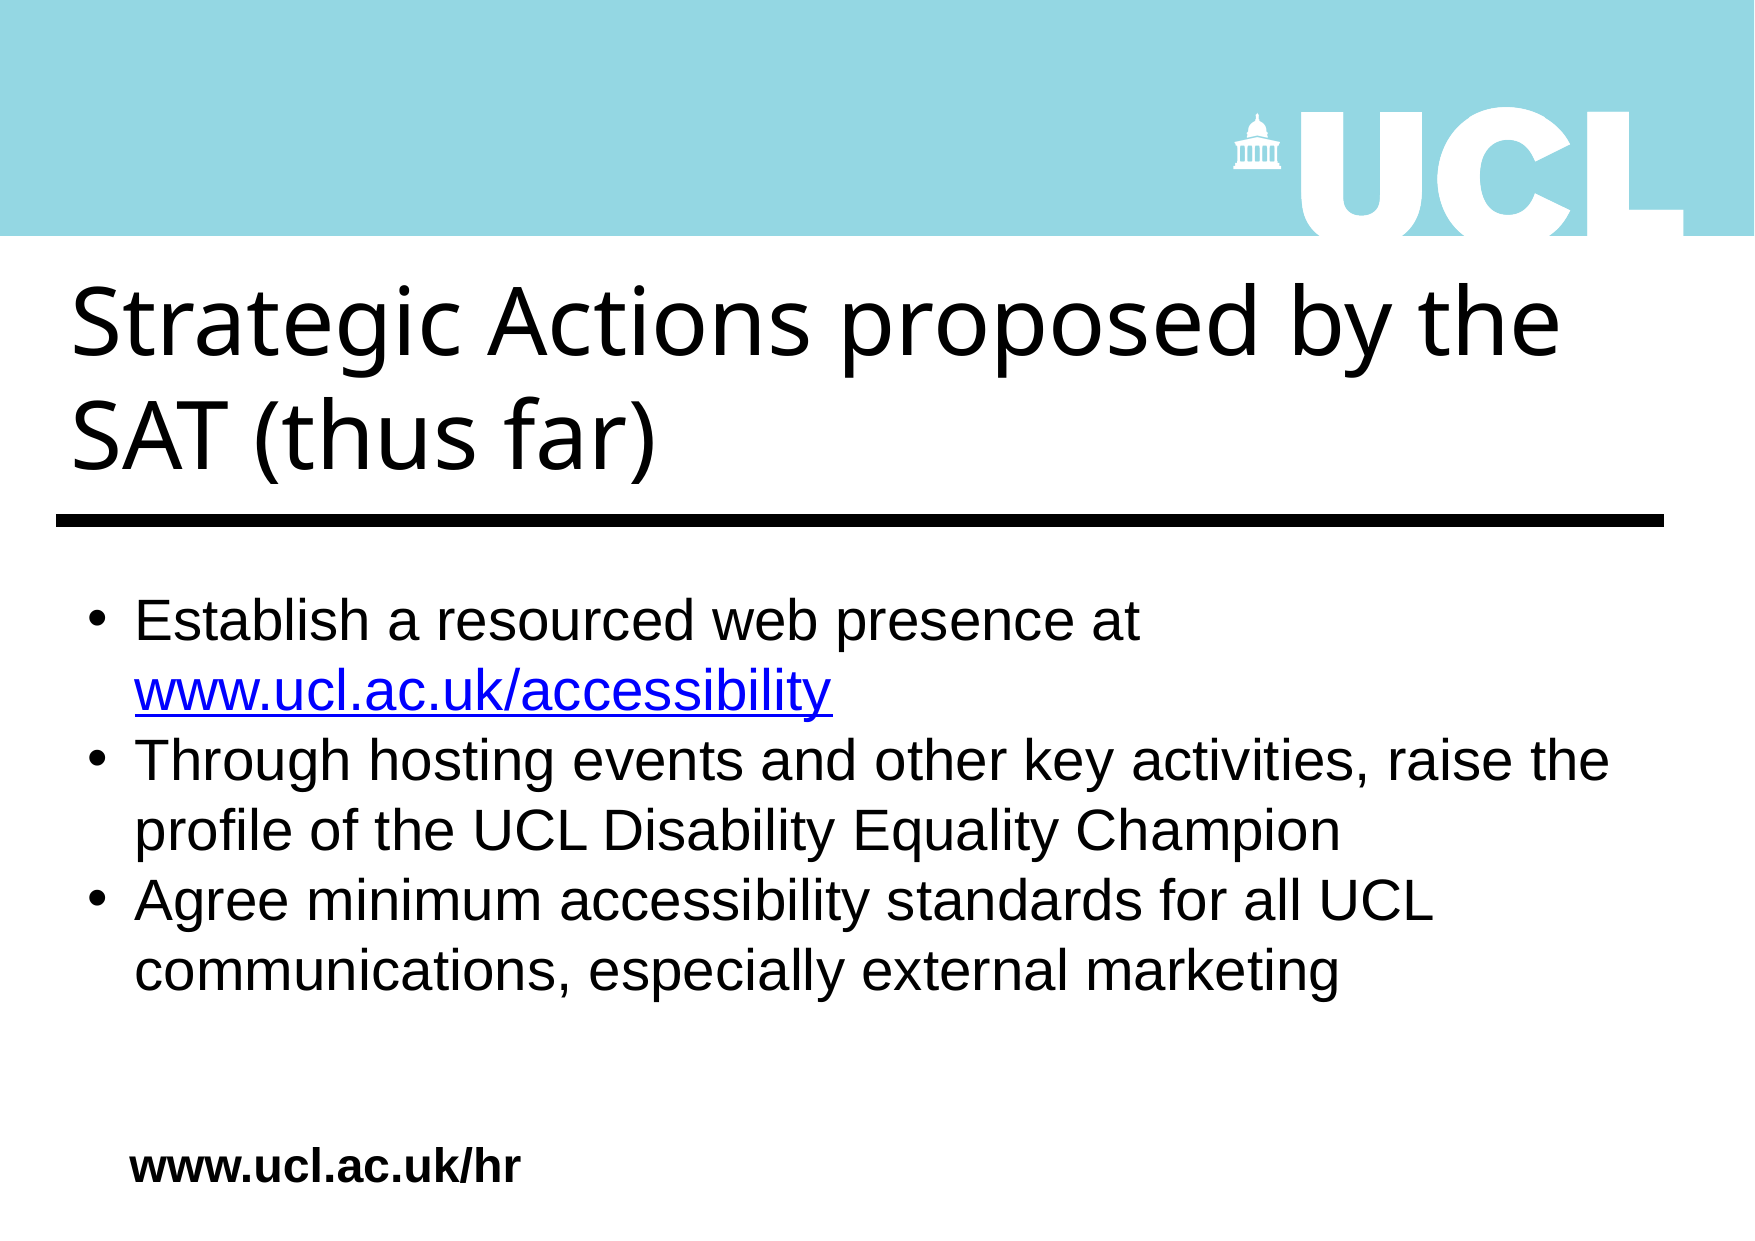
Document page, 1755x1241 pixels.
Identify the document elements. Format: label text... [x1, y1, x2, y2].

text_box www.ucl.ac.uk/hr [114, 1116, 748, 1232]
list Establish a resourced web presence at www.ucl.ac.uk/accessibility Through hosting events and other key activities, raise the profile of the UCL Disability Equality Champion Agree minimum accessibility standards for all UCL communications, especially external marketing [87, 582, 1667, 1083]
title Strategic Actions proposed by the SAT (thus far) [70, 261, 1650, 491]
picture [0, 0, 1755, 237]
